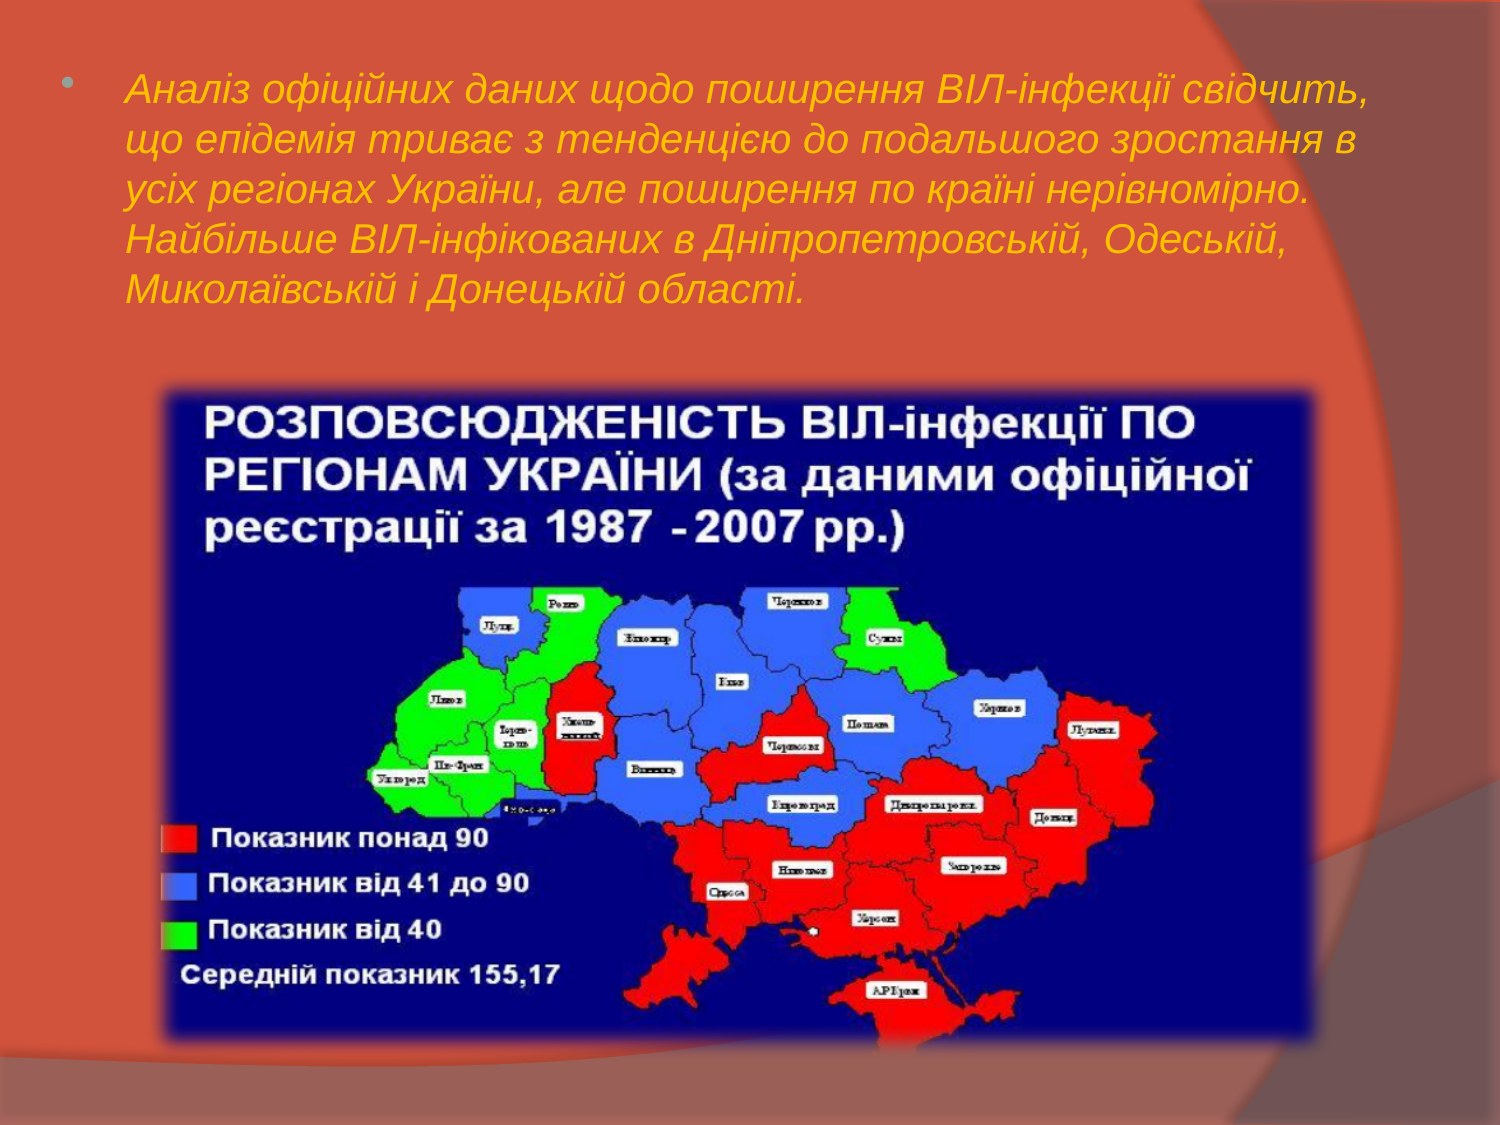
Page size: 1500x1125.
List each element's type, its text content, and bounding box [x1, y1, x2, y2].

picture [147, 373, 1332, 1059]
list Аналіз офіційних даних щодо поширення ВІЛ-інфекції свідчить, що епідемія триває з тенденцією до подальшого зростання в усіх регіонах України, але поширення по країні нерівномірно. Найбільше ВІЛ-інфікованих в Дніпропетровській, Одеській, Миколаївській і Донецькій області. [41, 54, 1412, 409]
